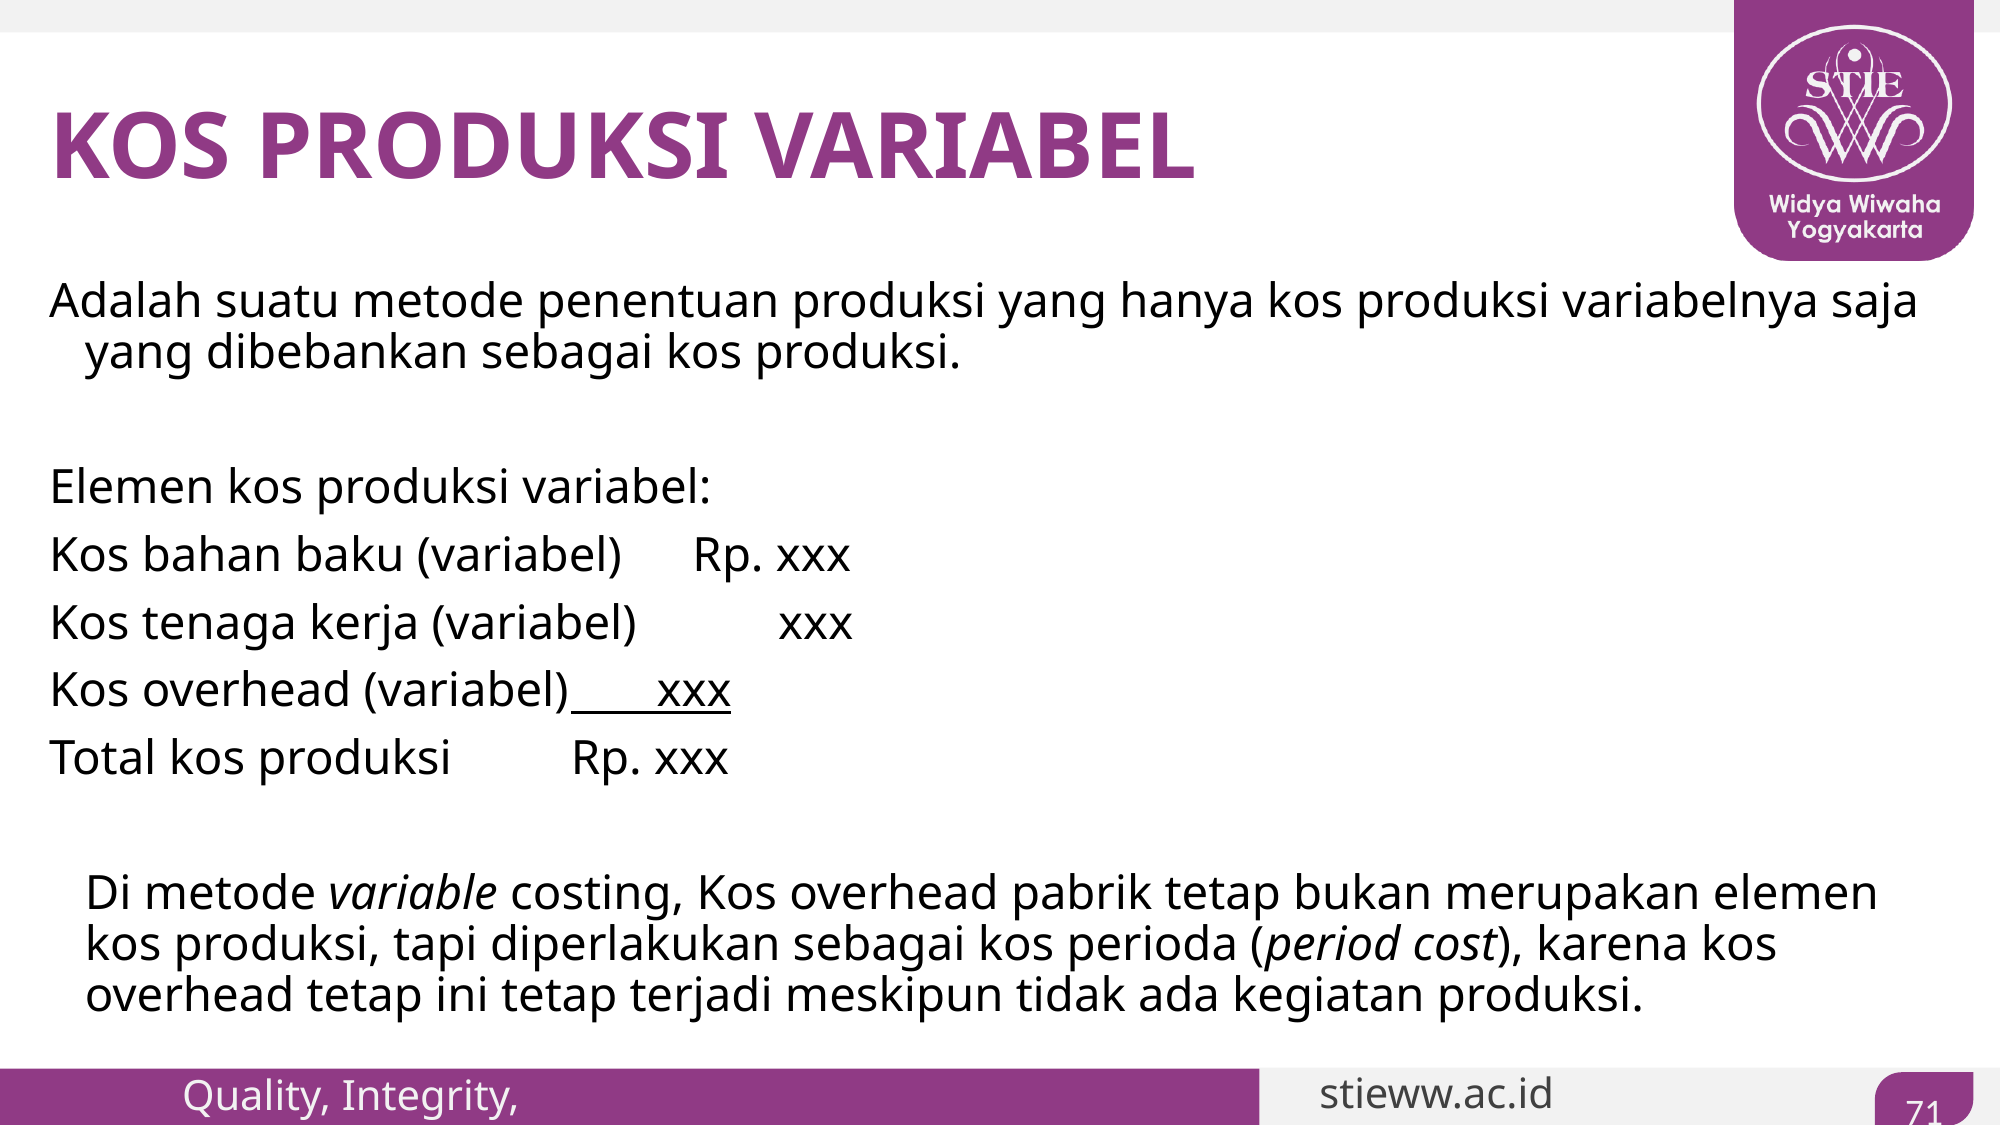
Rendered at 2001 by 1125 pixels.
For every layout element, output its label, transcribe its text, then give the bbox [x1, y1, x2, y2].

title KOS PRODUKSI VARIABEL [34, 66, 1702, 232]
picture [1734, 0, 1974, 261]
list Adalah suatu metode penentuan produksi yang hanya kos produksi variabelnya saja yang dibebankan sebagai kos produksi. Elemen kos produksi variabel: Kos bahan baku (variabel) Rp. xxx Kos tenaga kerja (variabel) xxx Kos overhead (variabel) xxx Total kos produksi Rp. xxx Di metode variable costing, Kos overhead pabrik tetap bukan merupakan elemen kos produksi, tapi diperlakukan sebagai kos perioda (period cost), karena kos overhead tetap ini tetap terjadi meskipun tidak ada kegiatan produksi. [34, 269, 1943, 1032]
